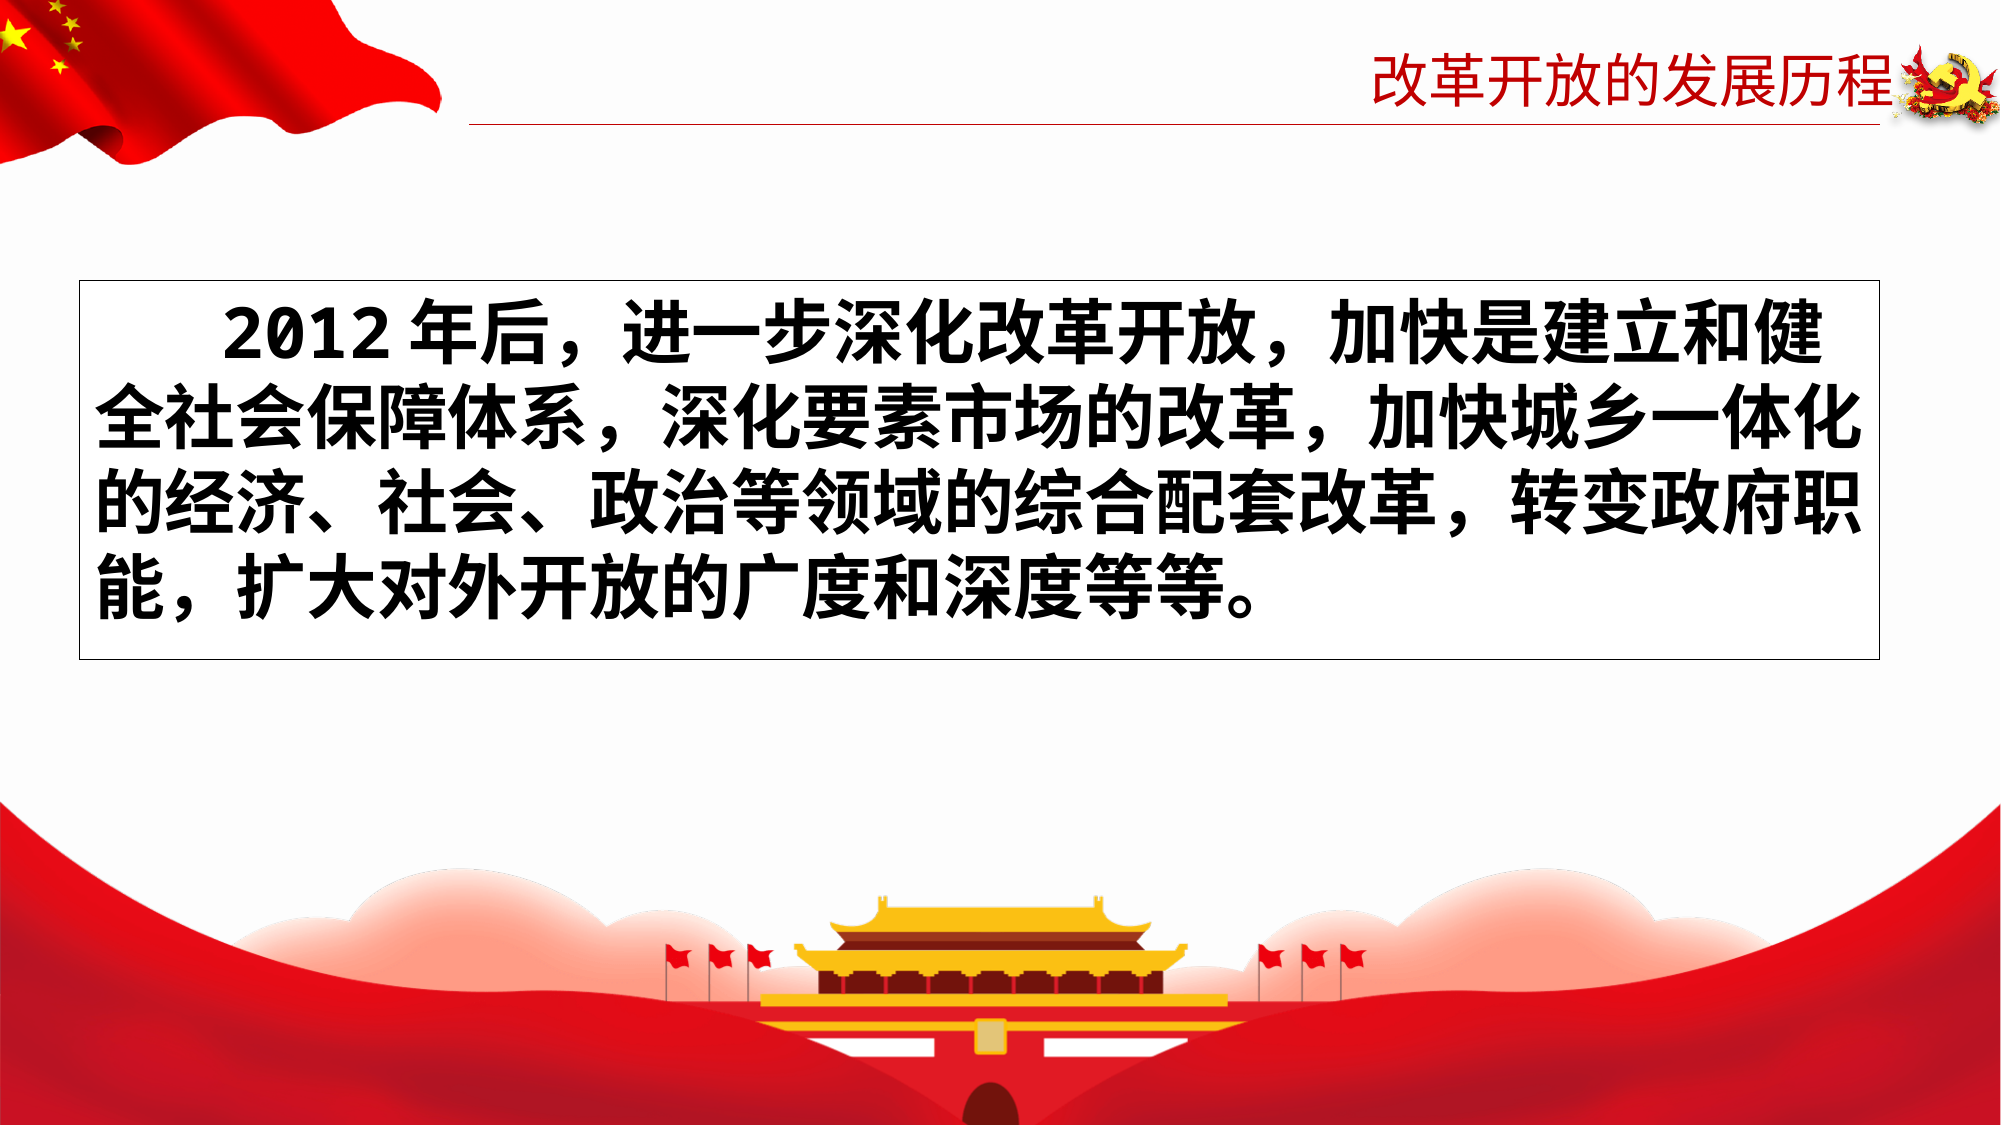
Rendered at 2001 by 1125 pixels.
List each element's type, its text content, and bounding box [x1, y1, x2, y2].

picture [0, 0, 474, 209]
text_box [469, 43, 2000, 125]
picture [0, 737, 2001, 1125]
list 2012年后，进一步深化改革开放，加快是建立和健全社会保障体系，深化要素市场的改革，加快城乡一体化的经济、社会、政治等领域的综合配套改革，转变政府职能，扩大对外开放的广度和深度等等。 [79, 280, 1880, 660]
